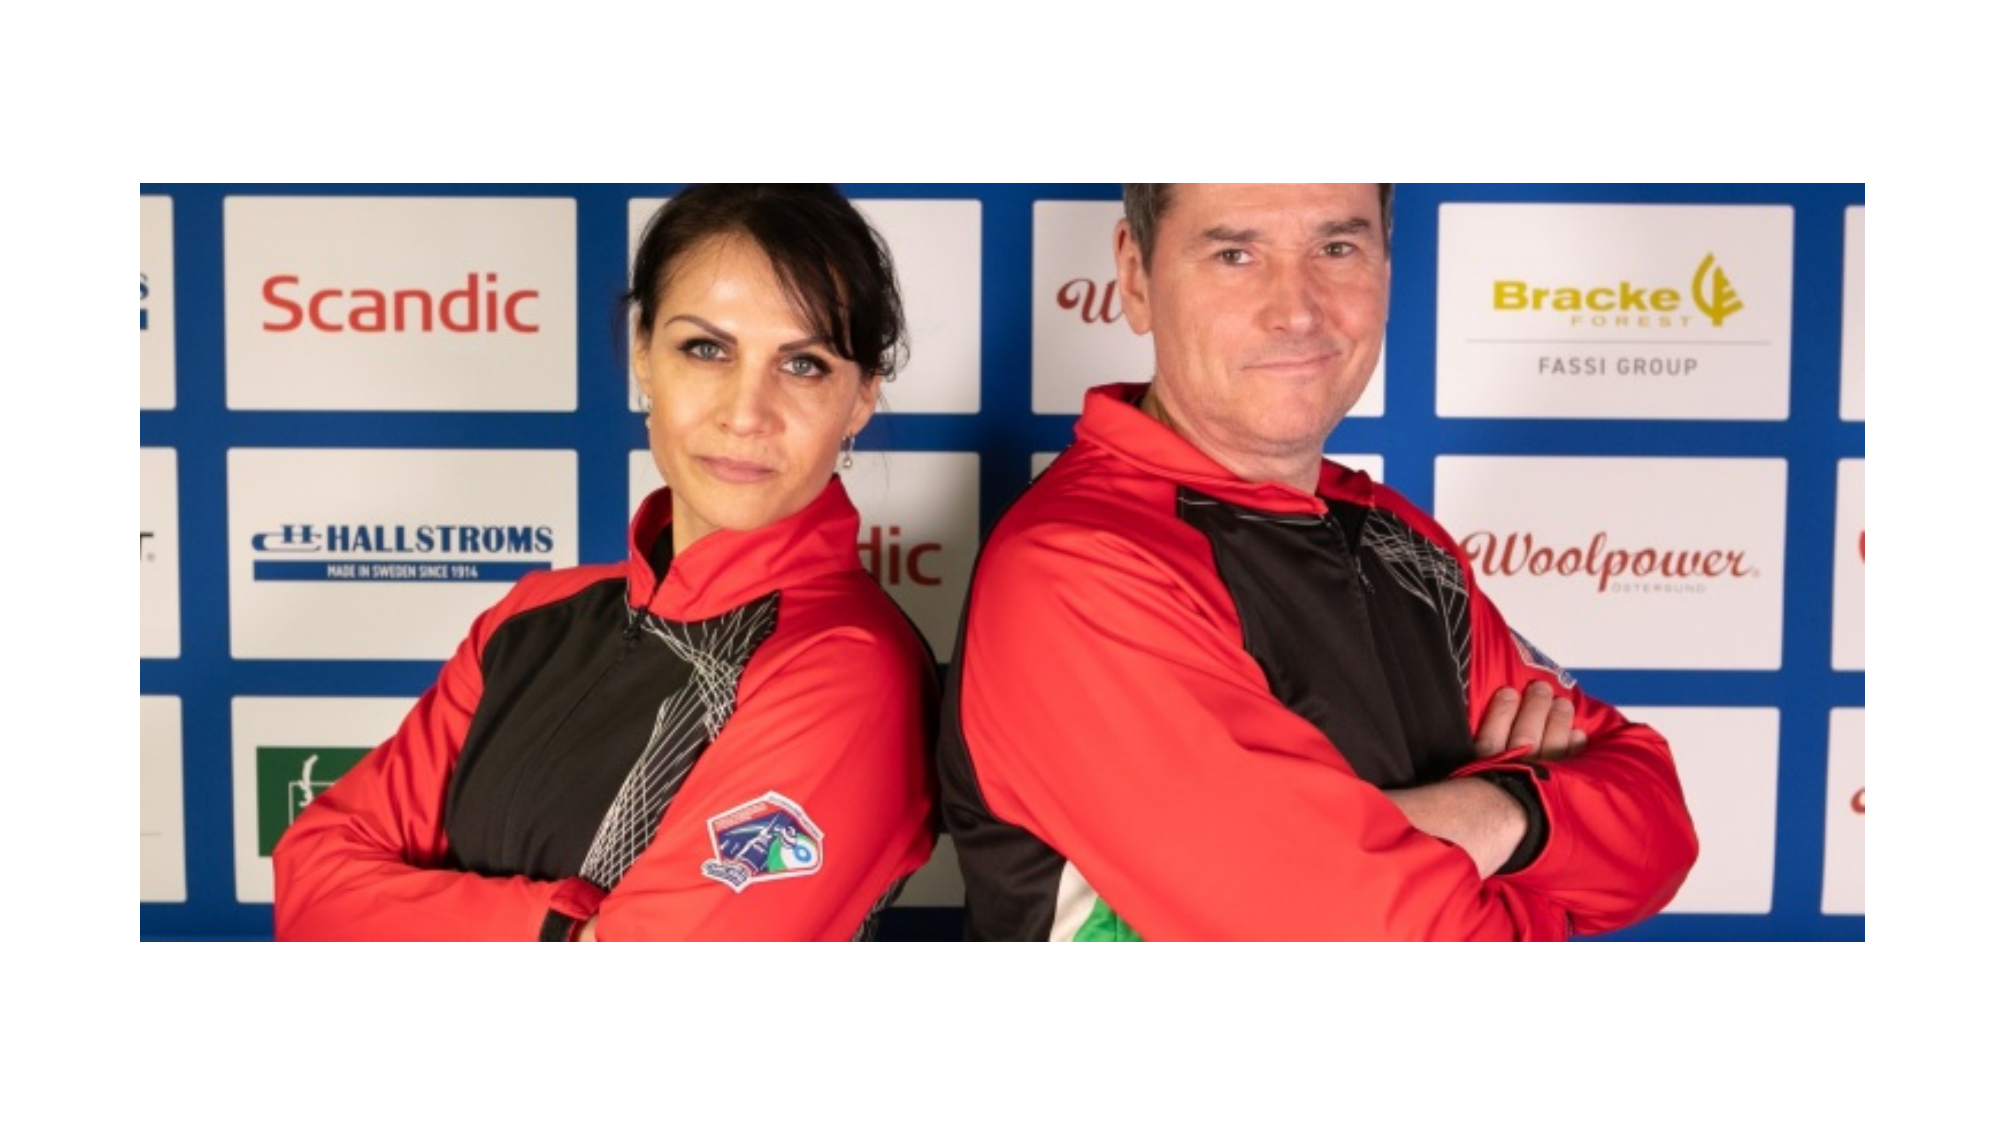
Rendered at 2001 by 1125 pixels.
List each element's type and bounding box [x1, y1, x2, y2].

list [140, 183, 1865, 942]
